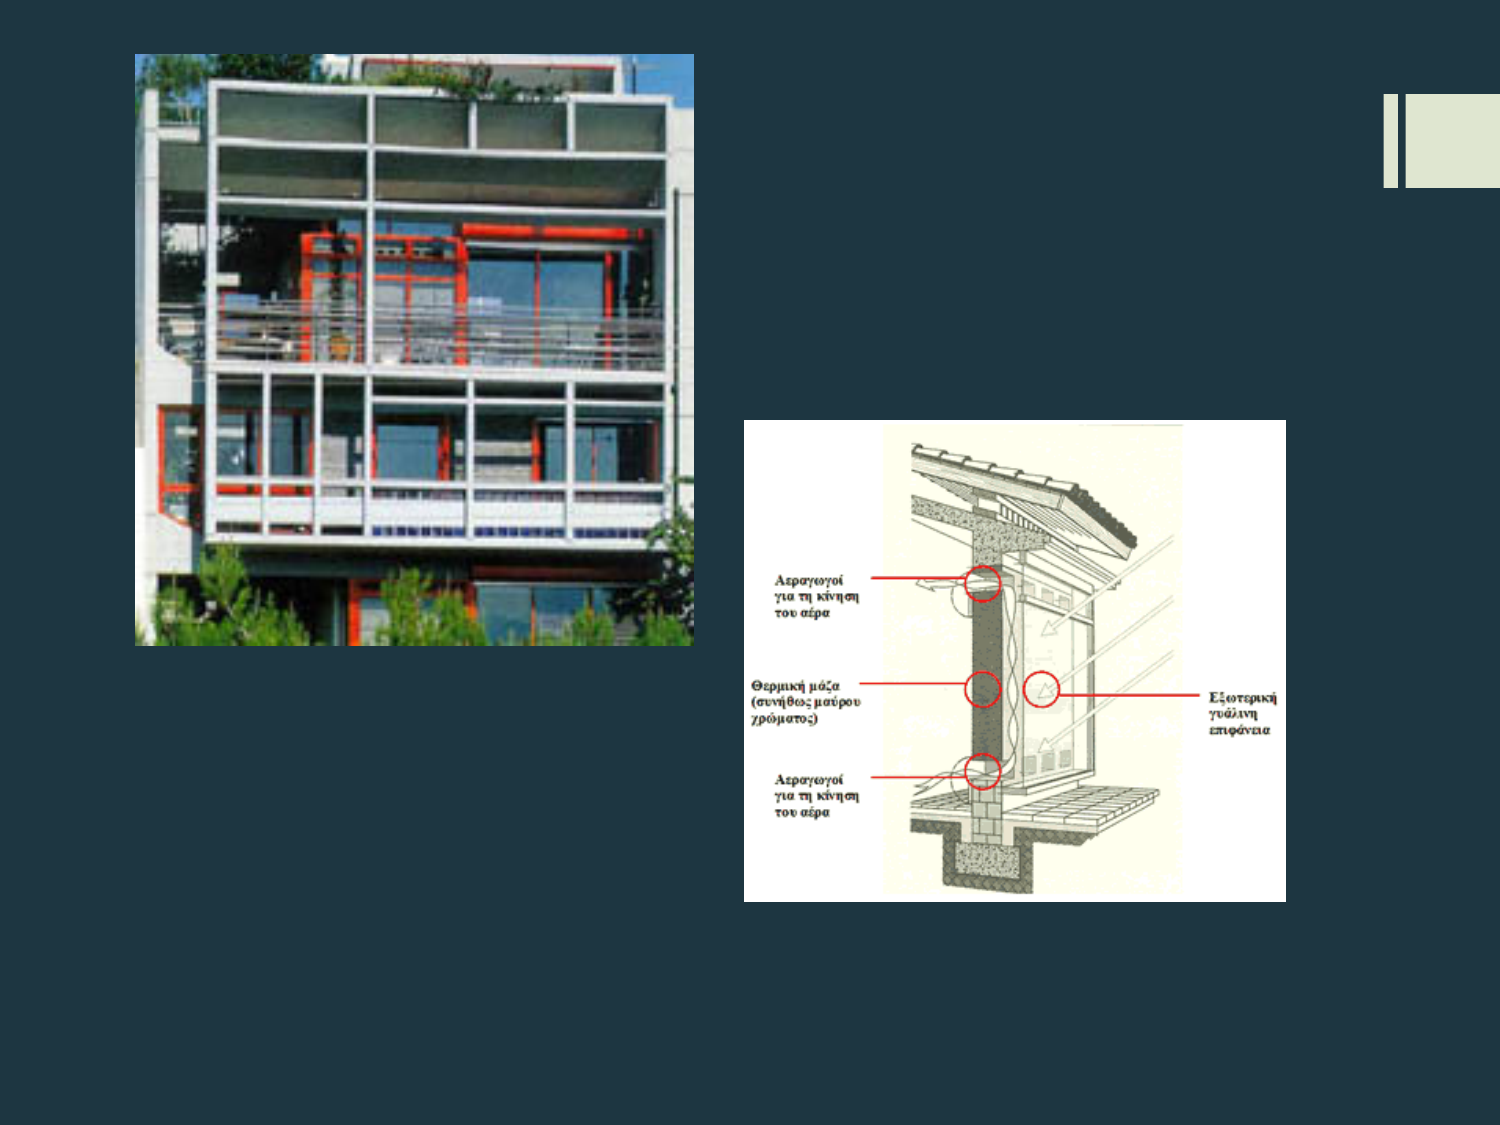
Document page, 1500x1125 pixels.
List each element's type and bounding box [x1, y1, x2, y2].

picture [135, 54, 694, 646]
picture [744, 420, 1286, 903]
